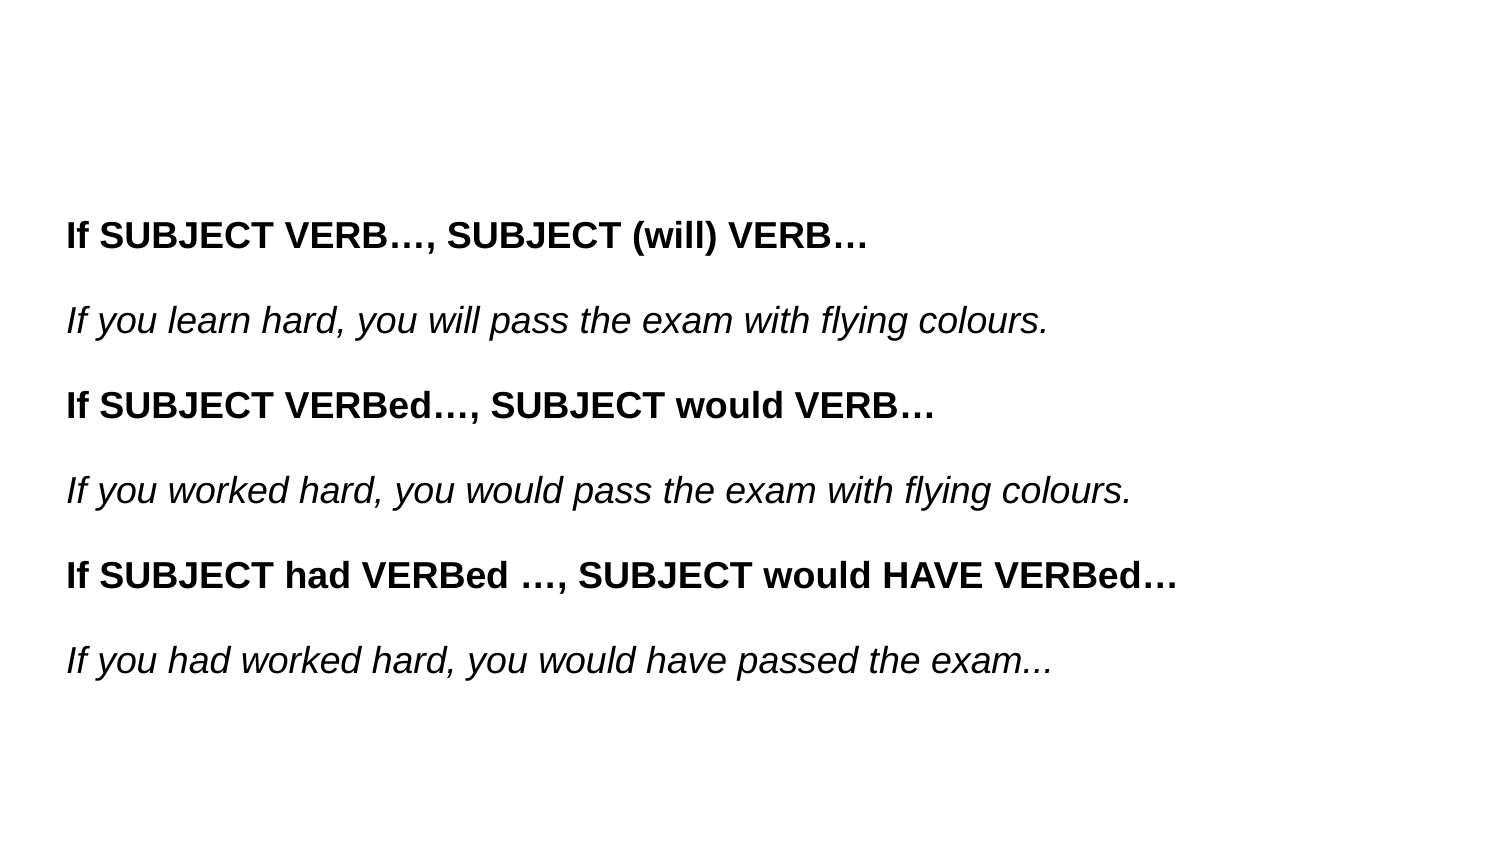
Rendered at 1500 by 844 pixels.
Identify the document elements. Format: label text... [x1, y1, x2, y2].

list If SUBJECT VERB…, SUBJECT (will) VERB… If you learn hard, you will pass the exam with flying colours. If SUBJECT VERBed…, SUBJECT would VERB… If you worked hard, you would pass the exam with flying colours. If SUBJECT had VERBed …, SUBJECT would HAVE VERBed… If you had worked hard, you would have passed the exam... [51, 189, 1449, 750]
